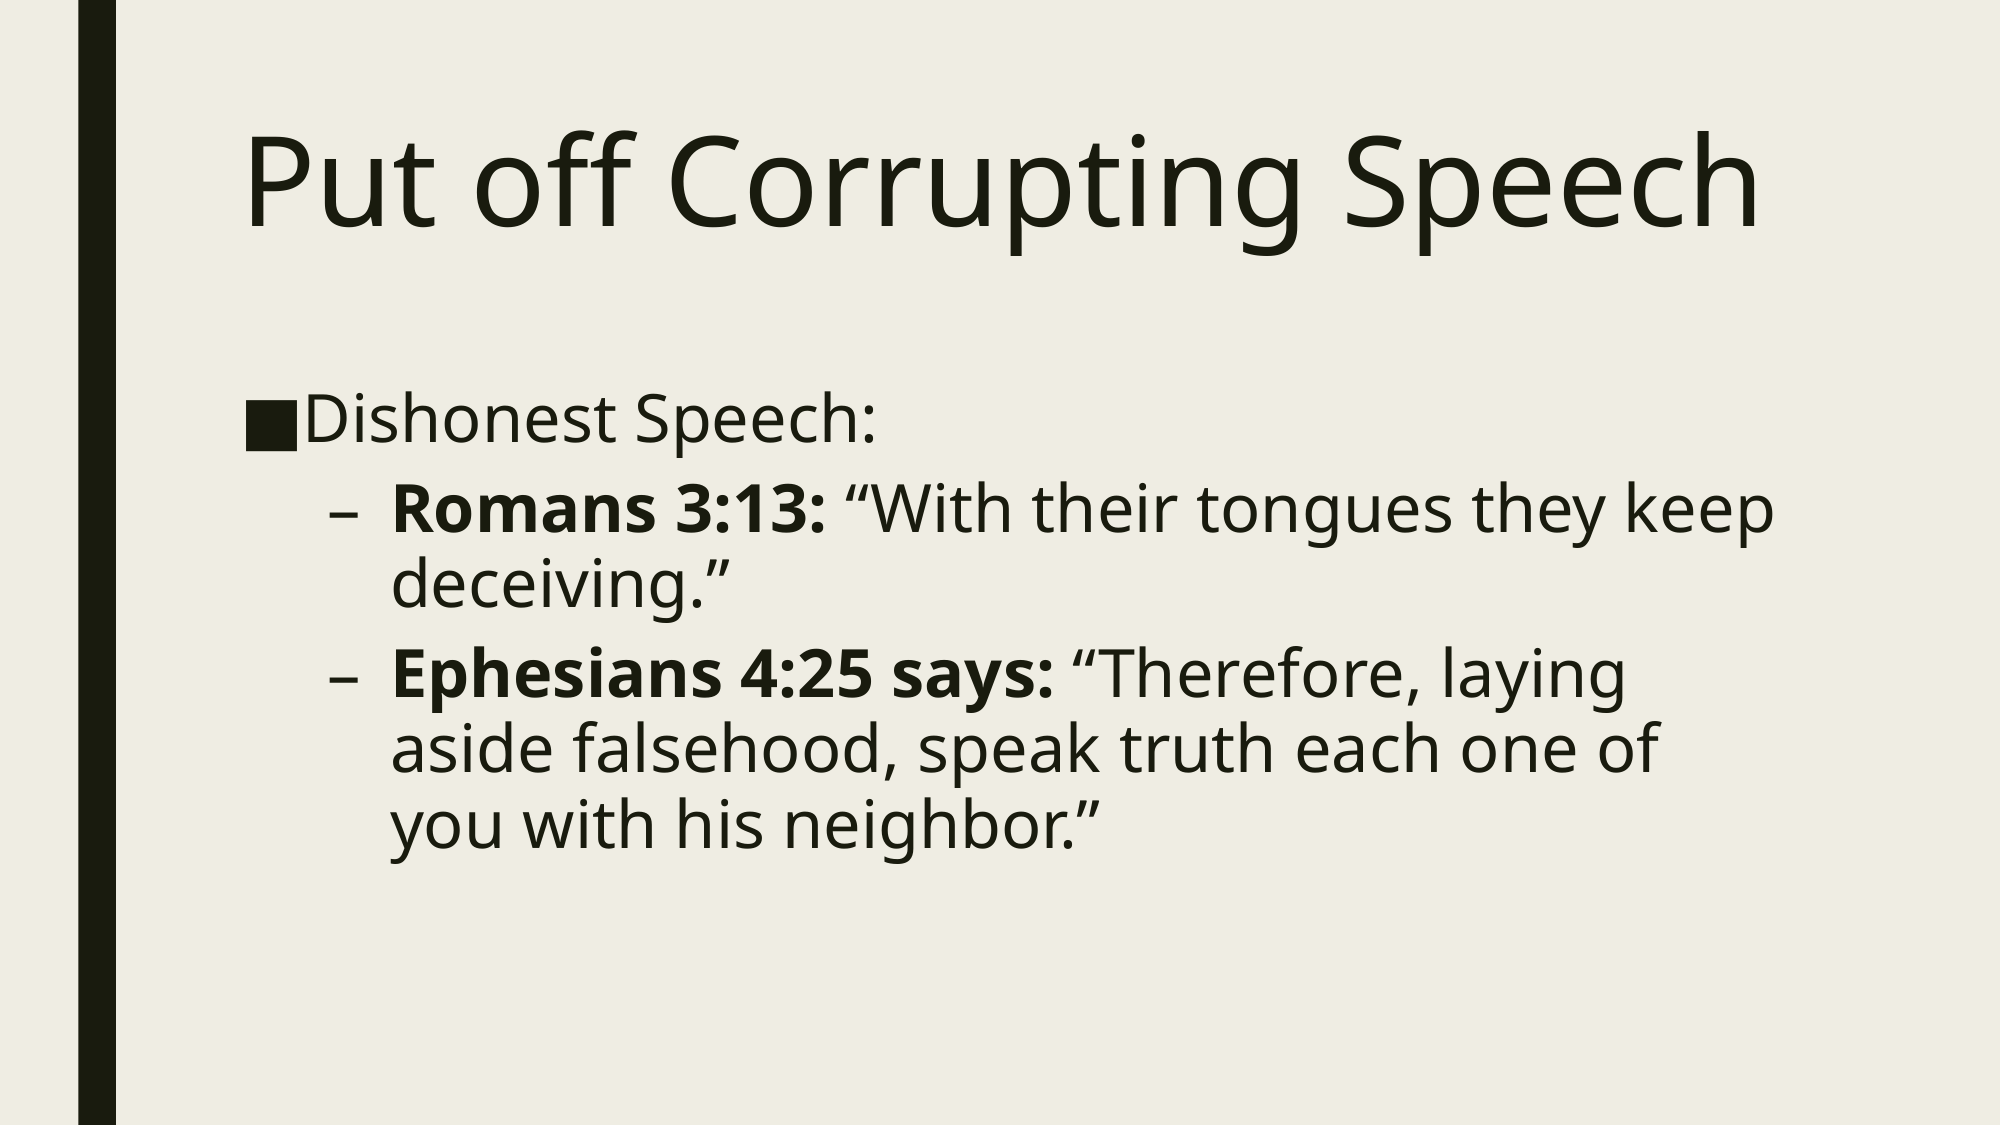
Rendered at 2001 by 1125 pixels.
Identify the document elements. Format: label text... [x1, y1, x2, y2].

title Put off Corrupting Speech [225, 112, 1800, 357]
list Dishonest Speech: Romans 3:13: “With their tongues they keep deceiving.” Ephesians 4:25 says: “Therefore, laying aside falsehood, speak truth each one of you with his neighbor.” [225, 375, 1800, 963]
